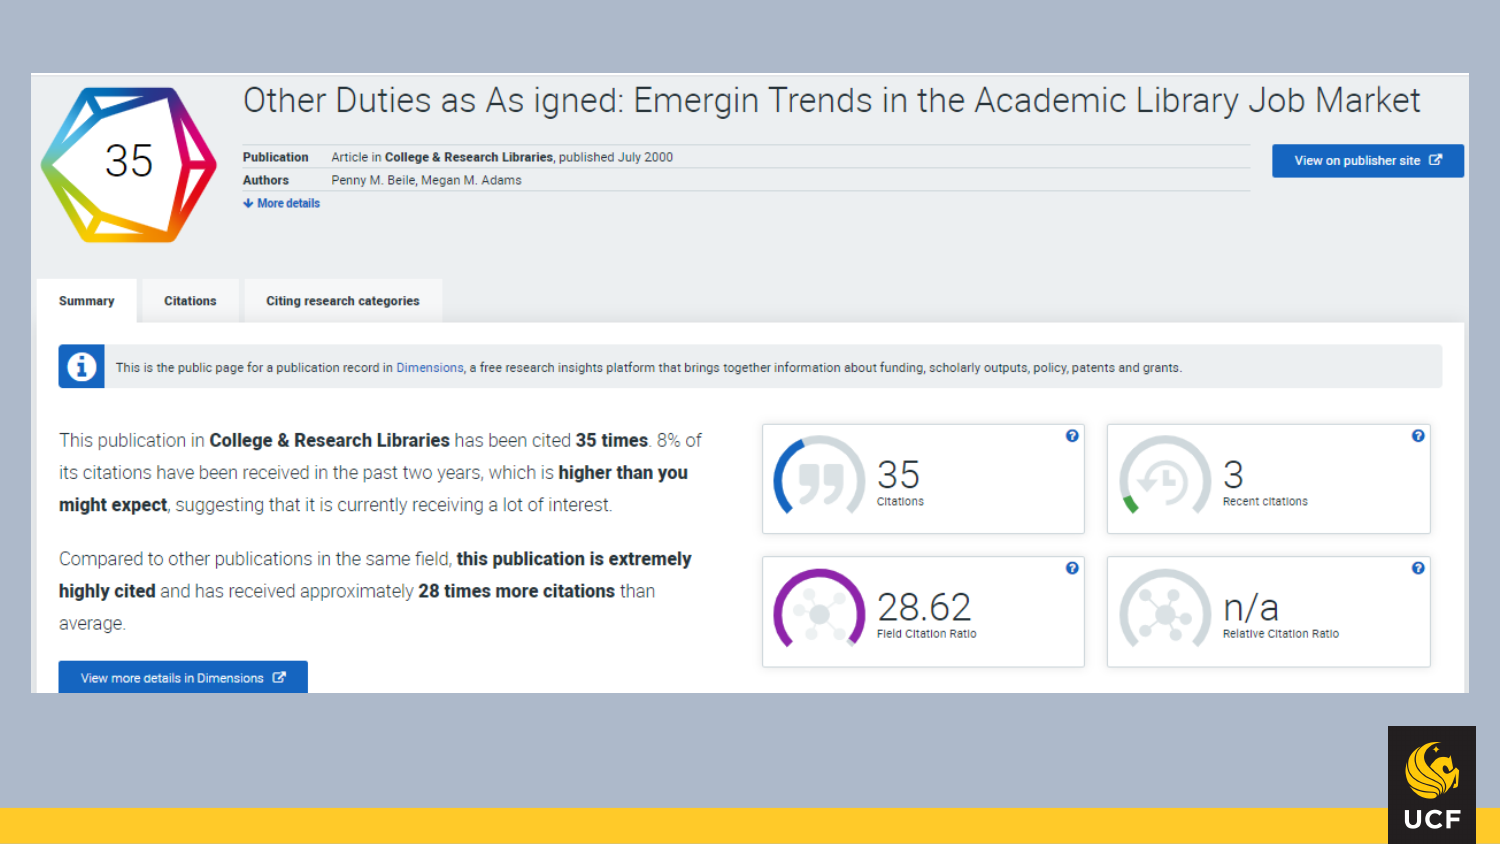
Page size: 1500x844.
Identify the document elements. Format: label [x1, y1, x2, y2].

picture [31, 73, 1469, 693]
picture [1388, 726, 1476, 844]
